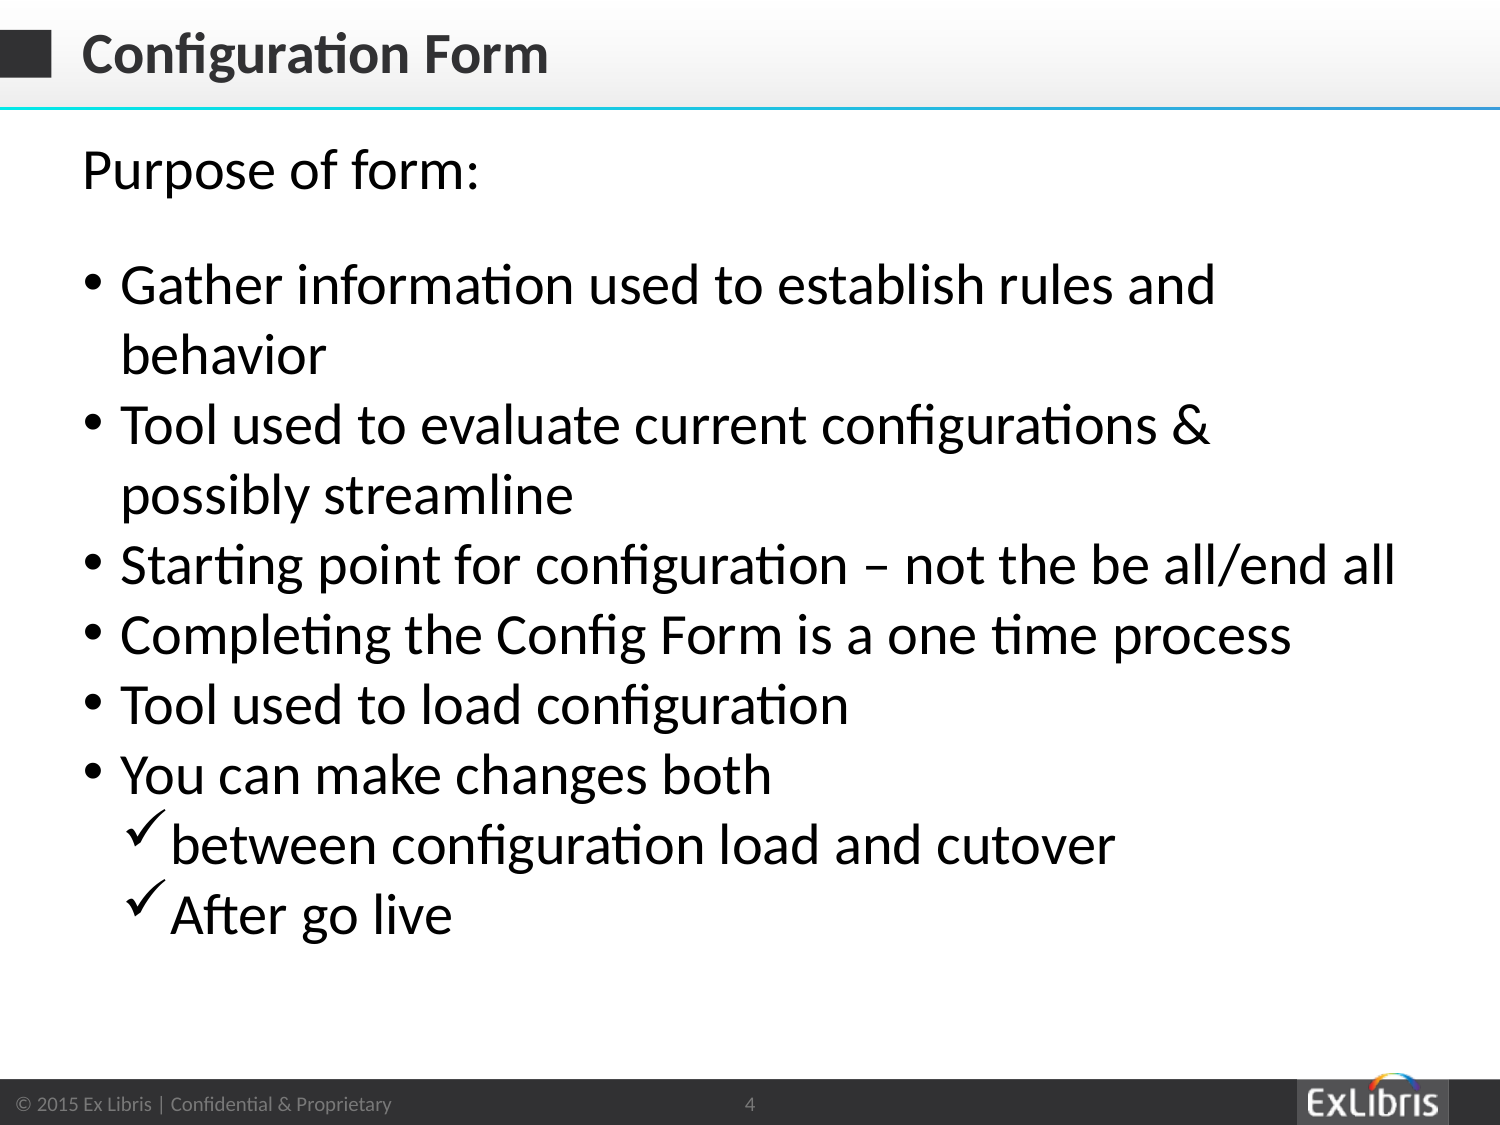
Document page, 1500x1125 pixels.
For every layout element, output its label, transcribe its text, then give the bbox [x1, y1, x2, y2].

slide_number 4 [662, 1073, 838, 1125]
picture [1308, 1073, 1438, 1122]
title Configuration Form [67, 3, 1427, 107]
list Purpose of form: Gather information used to establish rules and behavior Tool used to evaluate current configurations & possibly streamline Starting point for configuration – not the be all/end all Completing the Config Form is a one time process Tool used to load configuration You can make changes both between configuration load and cutover After go live [67, 123, 1427, 1031]
